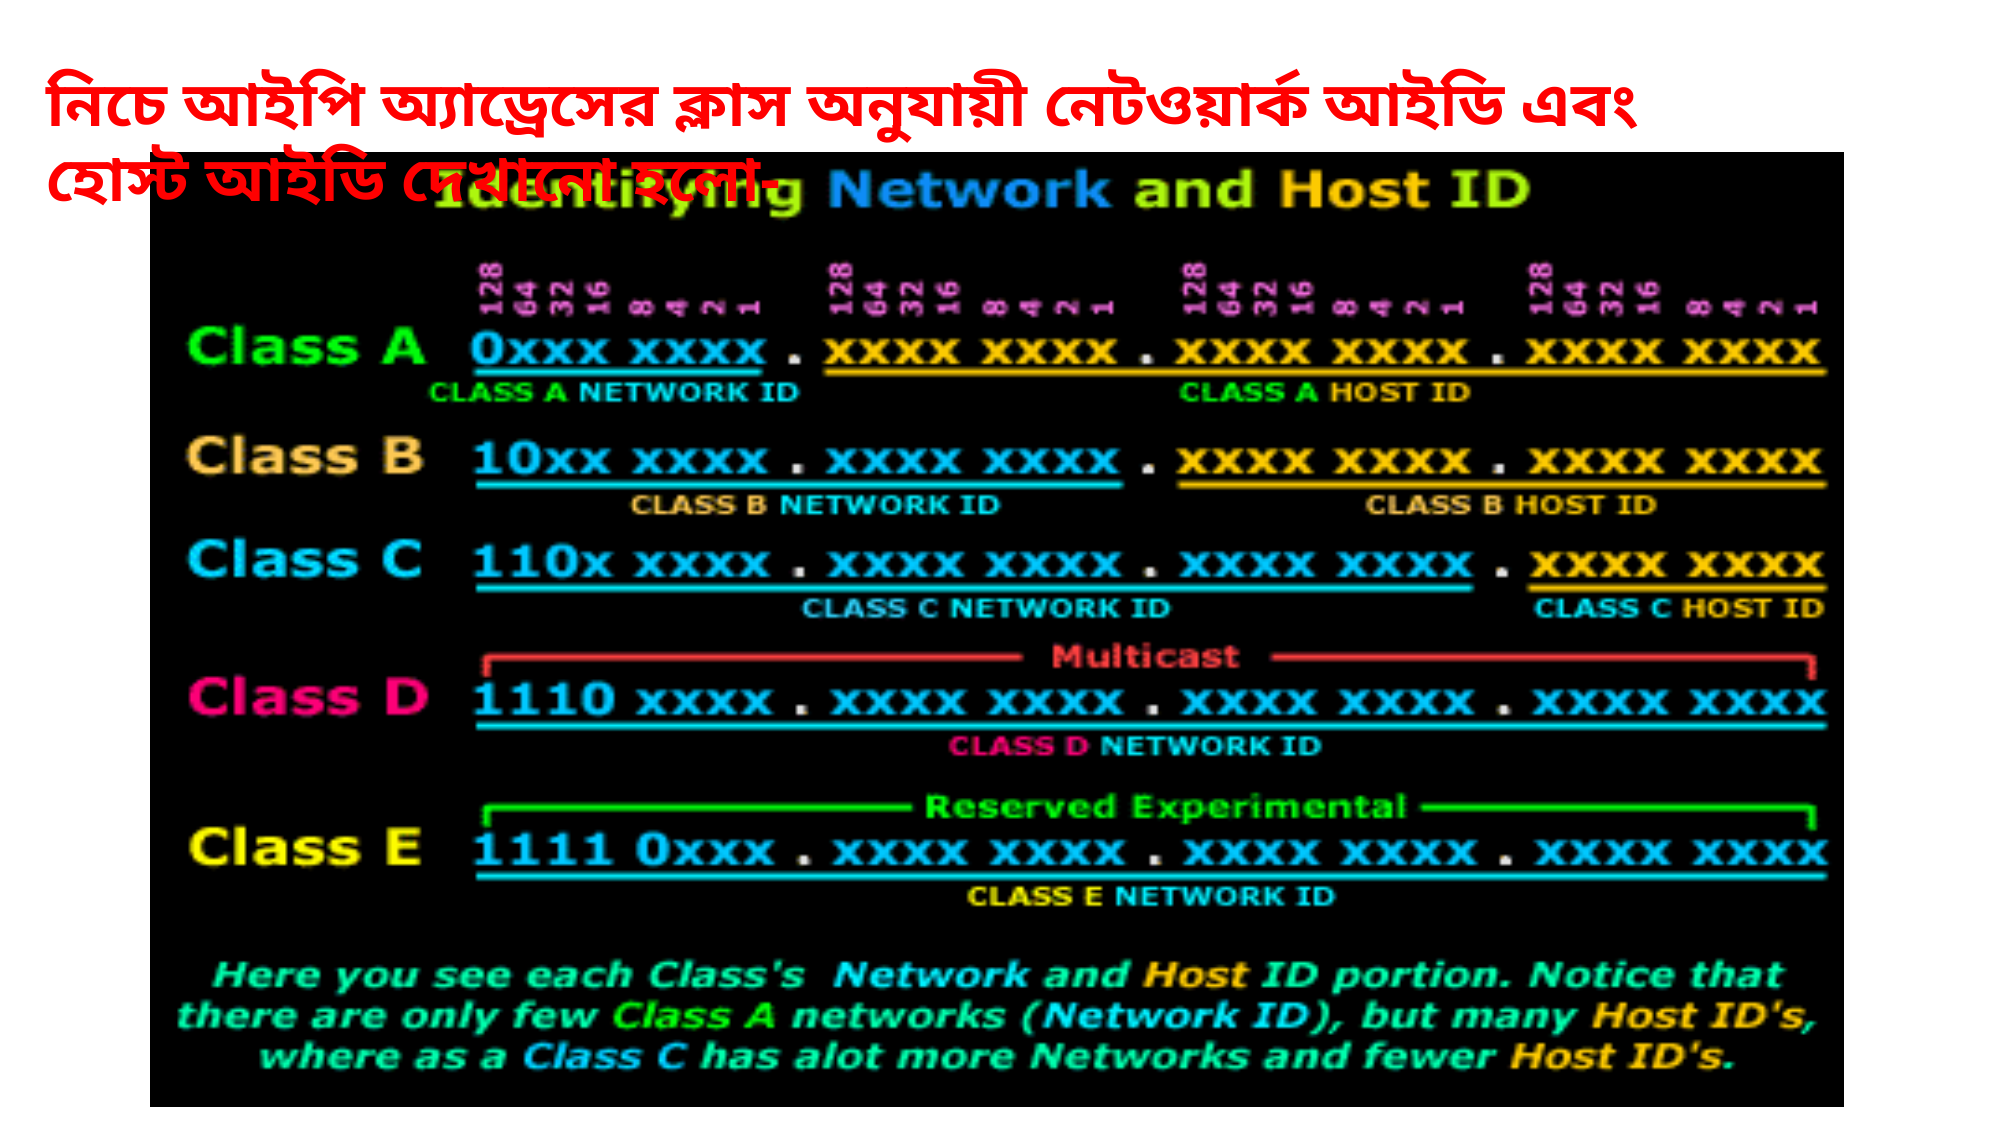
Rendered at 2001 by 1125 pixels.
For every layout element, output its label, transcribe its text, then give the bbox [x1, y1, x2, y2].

picture [149, 152, 1844, 1107]
text_box নিচে আইপি অ্যাড্রেসের ক্লাস অনুযায়ী নেটওয়ার্ক আইডি এবং হোস্ট আইডি দেখানো হলো- [32, 56, 1735, 221]
